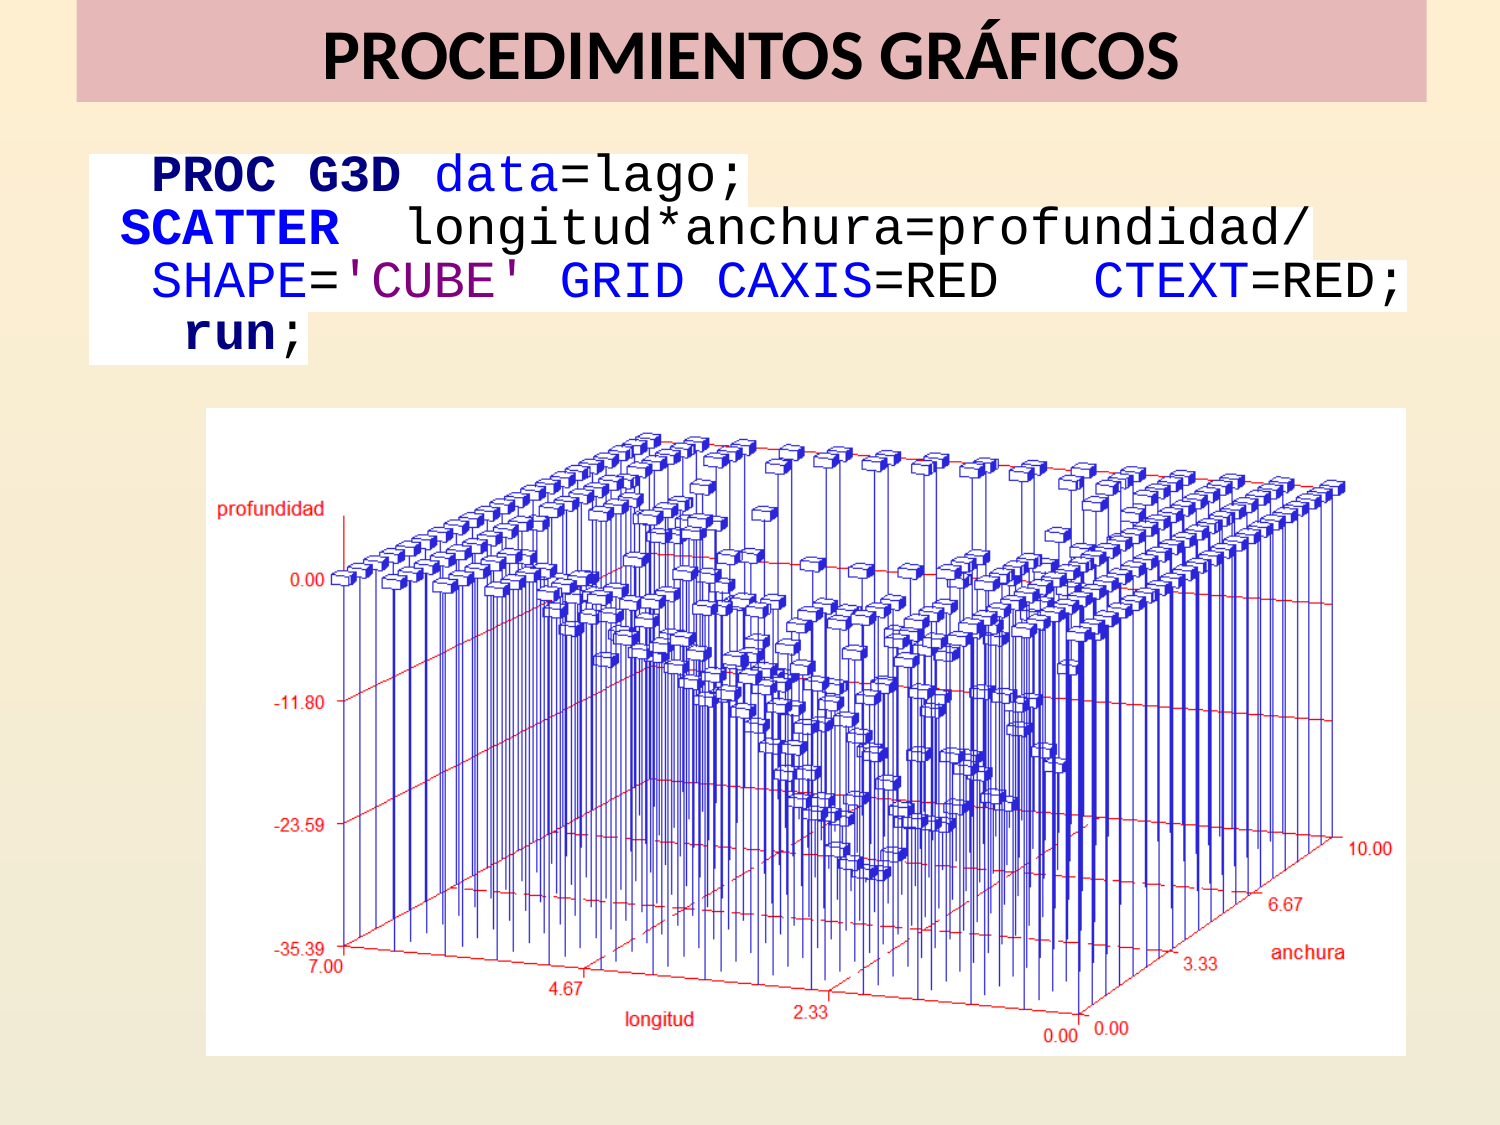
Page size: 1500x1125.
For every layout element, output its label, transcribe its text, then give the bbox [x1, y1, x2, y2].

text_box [88, 101, 1428, 398]
title PROCEDIMIENTOS GRÁFICOS [76, 0, 1427, 102]
picture [206, 408, 1406, 1056]
